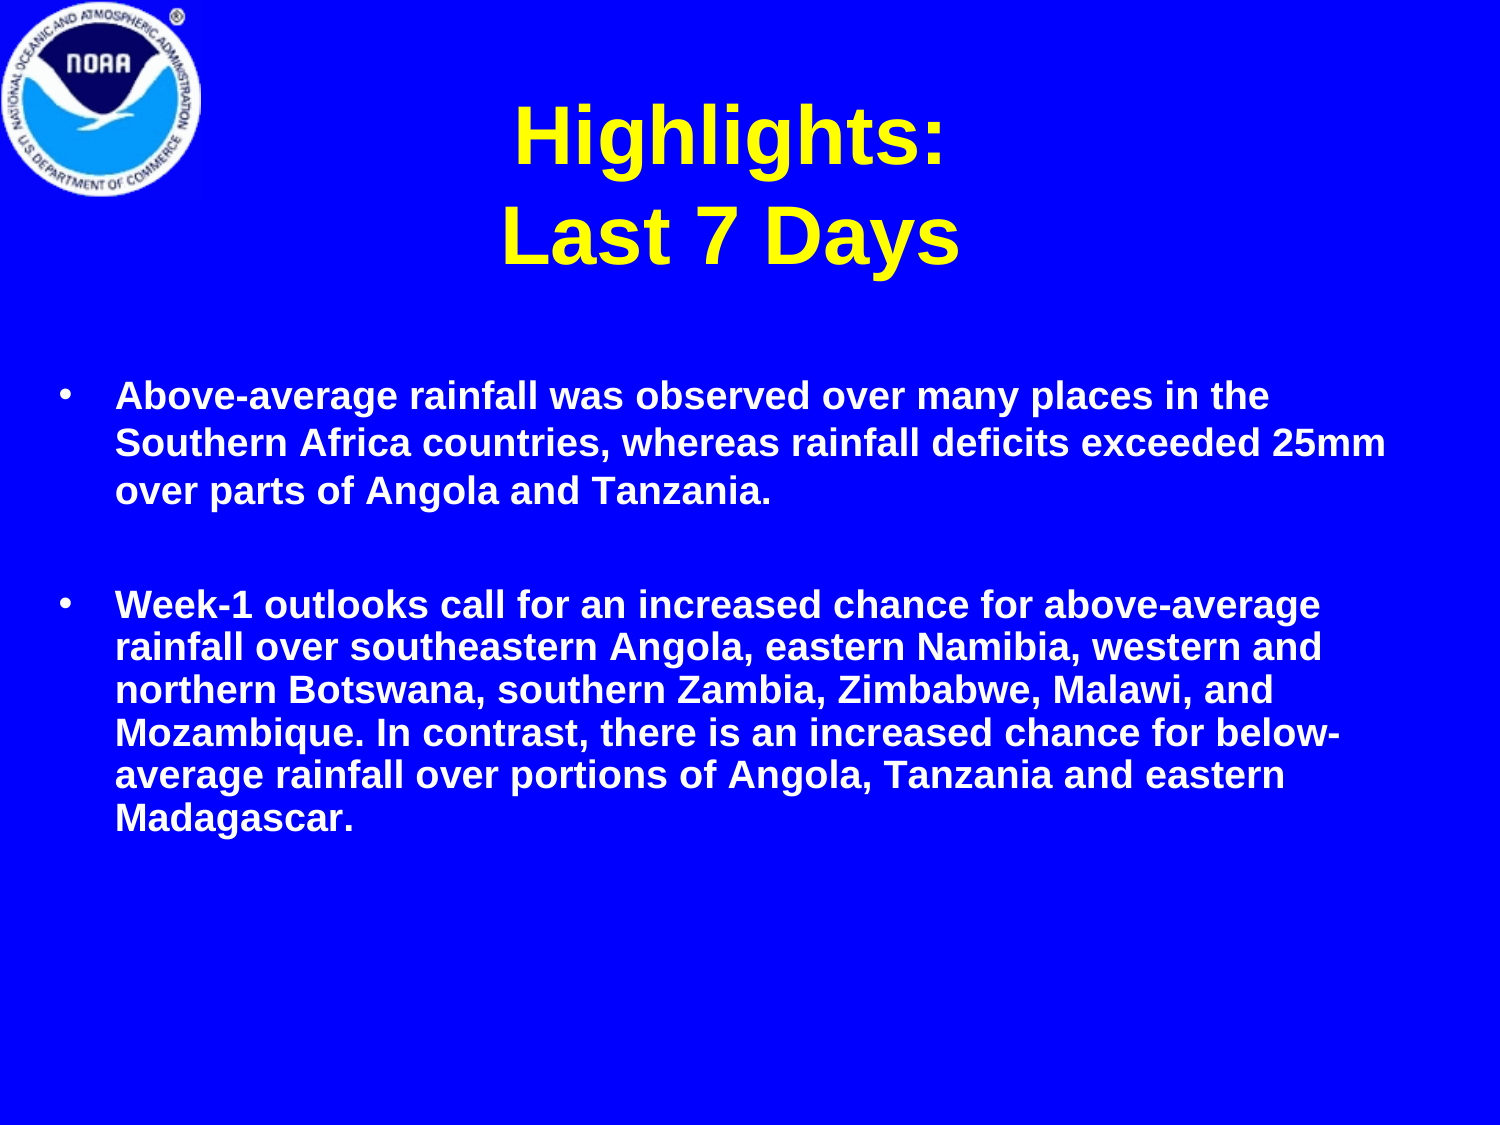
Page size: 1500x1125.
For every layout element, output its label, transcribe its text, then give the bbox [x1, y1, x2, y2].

title Highlights: Last 7 Days [137, 87, 1325, 275]
picture [0, 0, 200, 200]
text_box Above-average rainfall was observed over many places in the Southern Africa countries, whereas rainfall deficits exceeded 25mm over parts of Angola and Tanzania. Week-1 outlooks call for an increased chance for above-average rainfall over southeastern Angola, eastern Namibia, western and northern Botswana, southern Zambia, Zimbabwe, Malawi, and Mozambique. In contrast, there is an increased chance for below-average rainfall over portions of Angola, Tanzania and eastern Madagascar. [43, 362, 1432, 1088]
